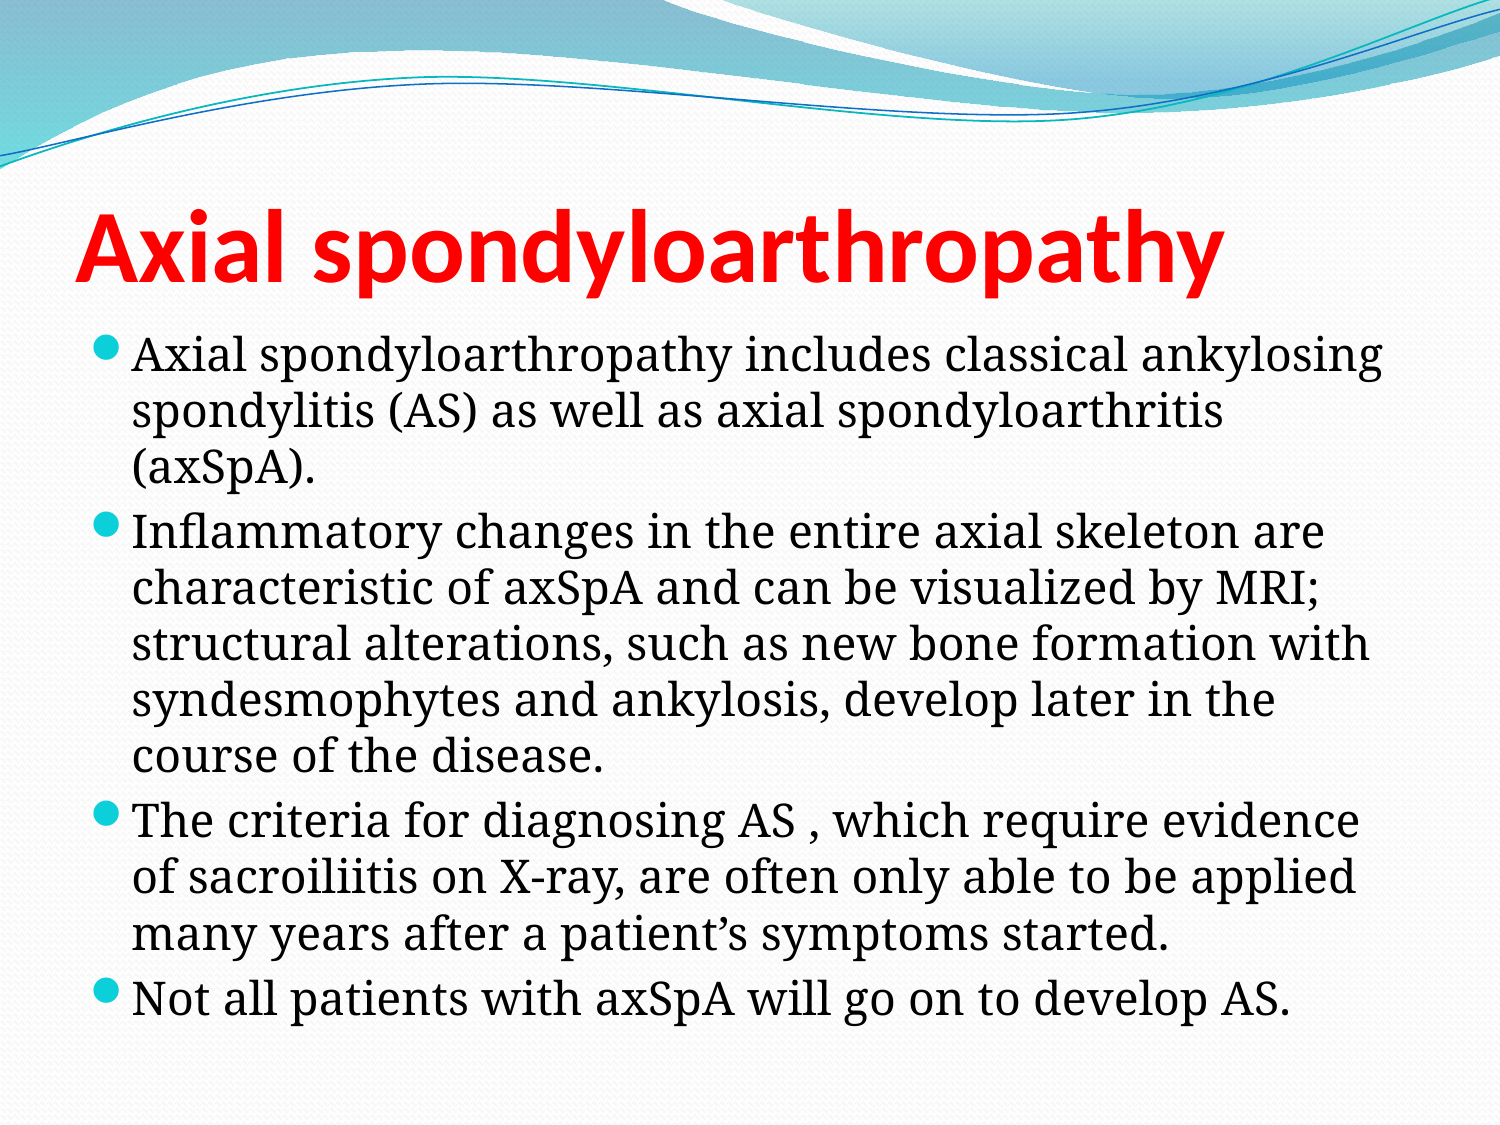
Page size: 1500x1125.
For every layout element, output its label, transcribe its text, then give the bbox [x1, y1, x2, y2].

list Axial spondyloarthropathy includes classical ankylosing spondylitis (AS) as well as axial spondyloarthritis (axSpA). Inflammatory changes in the entire axial skeleton are characteristic of axSpA and can be visualized by MRI; structural alterations, such as new bone formation with syndesmophytes and ankylosis, develop later in the course of the disease. The criteria for diagnosing AS , which require evidence of sacroiliitis on X-ray, are often only able to be applied many years after a patient’s symptoms started. Not all patients with axSpA will go on to develop AS. [75, 317, 1425, 1038]
title Axial spondyloarthropathy [75, 115, 1425, 303]
